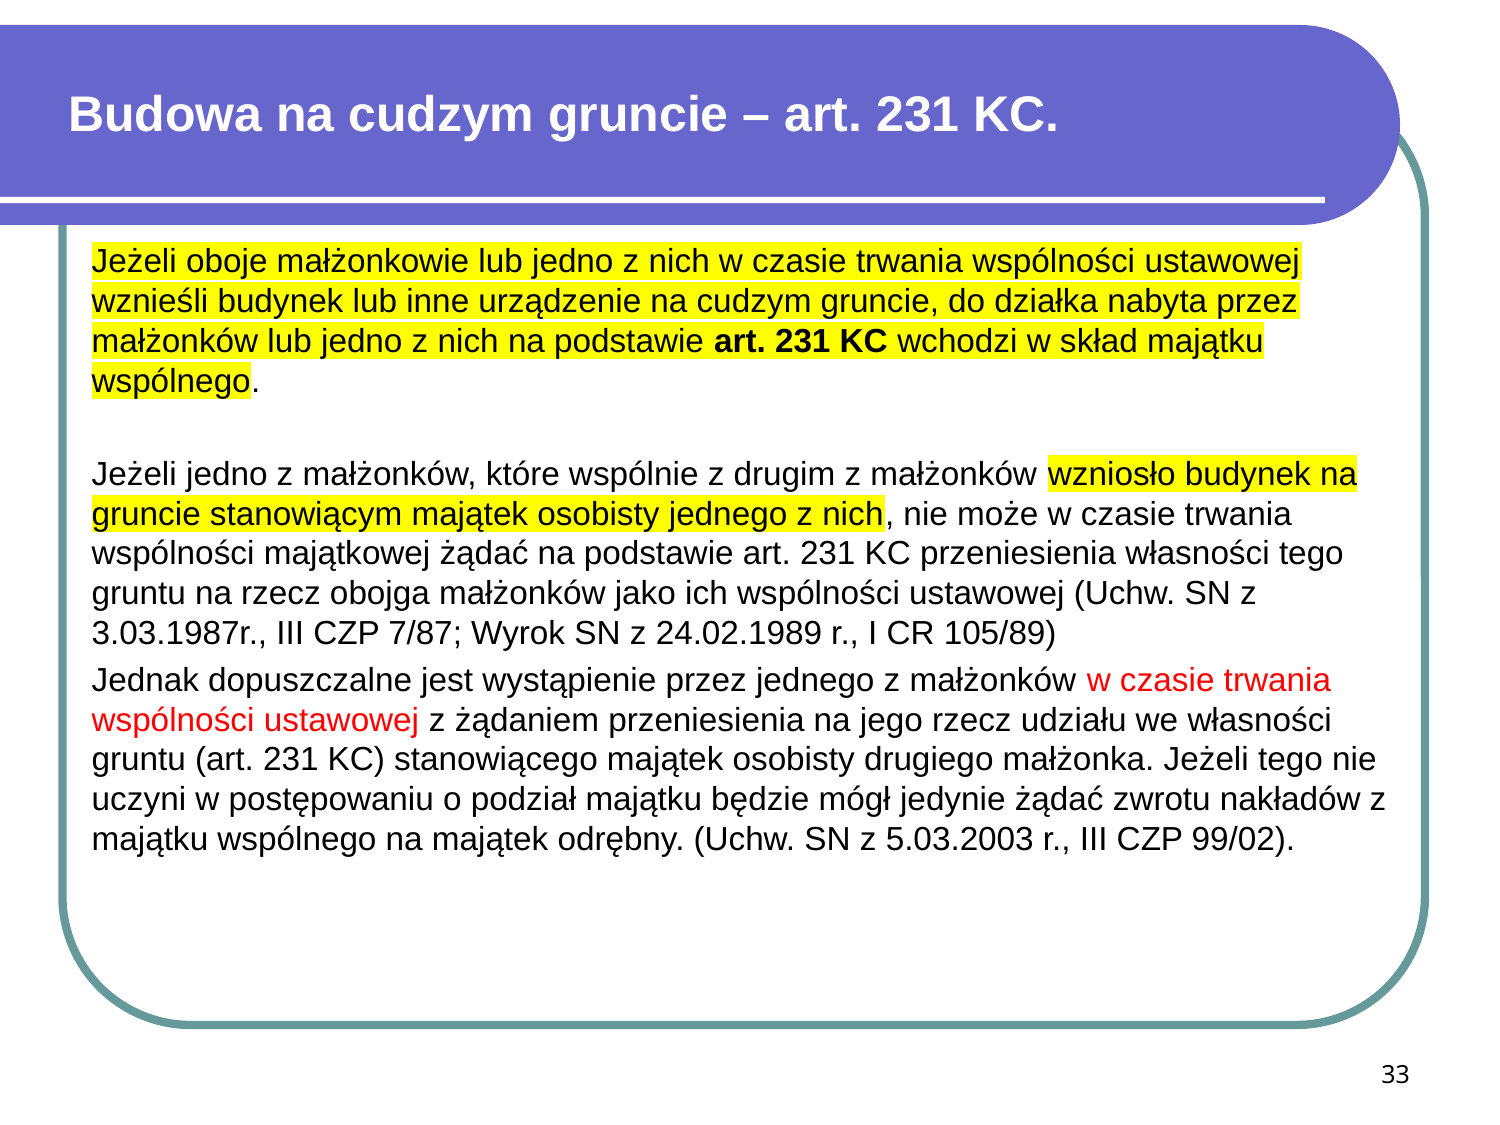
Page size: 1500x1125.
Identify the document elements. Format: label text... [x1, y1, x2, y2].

list Jeżeli oboje małżonkowie lub jedno z nich w czasie trwania wspólności ustawowej wznieśli budynek lub inne urządzenie na cudzym gruncie, do działka nabyta przez małżonków lub jedno z nich na podstawie art. 231 KC wchodzi w skład majątku wspólnego. Jeżeli jedno z małżonków, które wspólnie z drugim z małżonków wzniosło budynek na gruncie stanowiącym majątek osobisty jednego z nich, nie może w czasie trwania wspólności majątkowej żądać na podstawie art. 231 KC przeniesienia własności tego gruntu na rzecz obojga małżonków jako ich wspólności ustawowej (Uchw. SN z 3.03.1987r., III CZP 7/87; Wyrok SN z 24.02.1989 r., I CR 105/89) Jednak dopuszczalne jest wystąpienie przez jednego z małżonków w czasie trwania wspólności ustawowej z żądaniem przeniesienia na jego rzecz udziału we własności gruntu (art. 231 KC) stanowiącego majątek osobisty drugiego małżonka. Jeżeli tego nie uczyni w postępowaniu o podział majątku będzie mógł jedynie żądać zwrotu nakładów z majątku wspólnego na majątek odrębny. (Uchw. SN z 5.03.2003 r., III CZP 99/02). [76, 231, 1412, 1066]
title Budowa na cudzym gruncie – art. 231 KC. [53, 22, 1450, 200]
slide_number 33 [1074, 1025, 1425, 1100]
